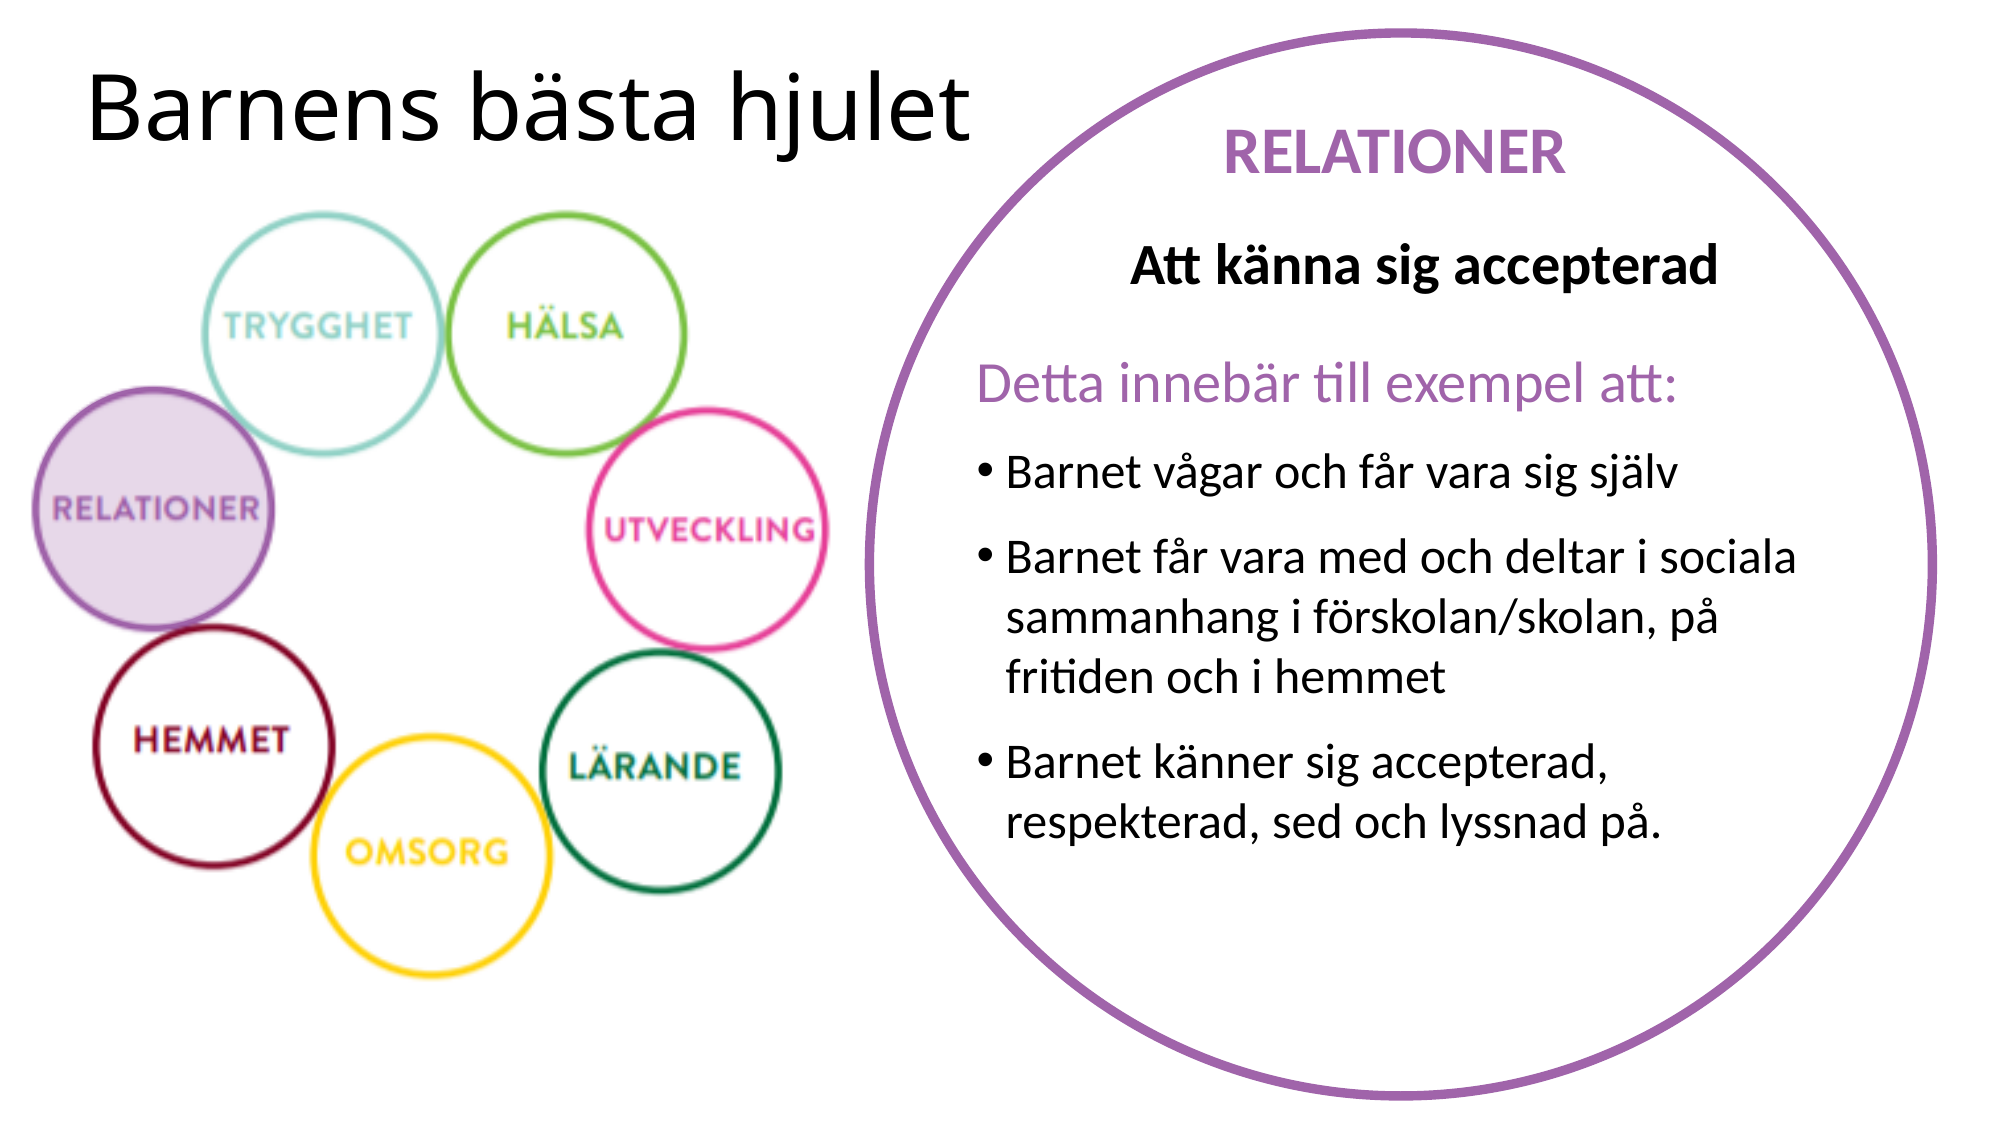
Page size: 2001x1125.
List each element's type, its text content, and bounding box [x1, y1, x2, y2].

title Barnens bästa hjulet [69, 1, 1844, 220]
text_box [868, 31, 1934, 1097]
picture [22, 168, 850, 996]
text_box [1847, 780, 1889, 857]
text_box Att känna sig accepterad Detta innebär till exempel att: Barnet vågar och får vara sig själv Barnet får vara med och deltar i sociala sammanhang i förskolan/skolan, på fritiden och i hemmet Barnet känner sig accepterad, respekterad, sed och lyssnad på. [1808, 219, 1889, 349]
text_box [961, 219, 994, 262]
